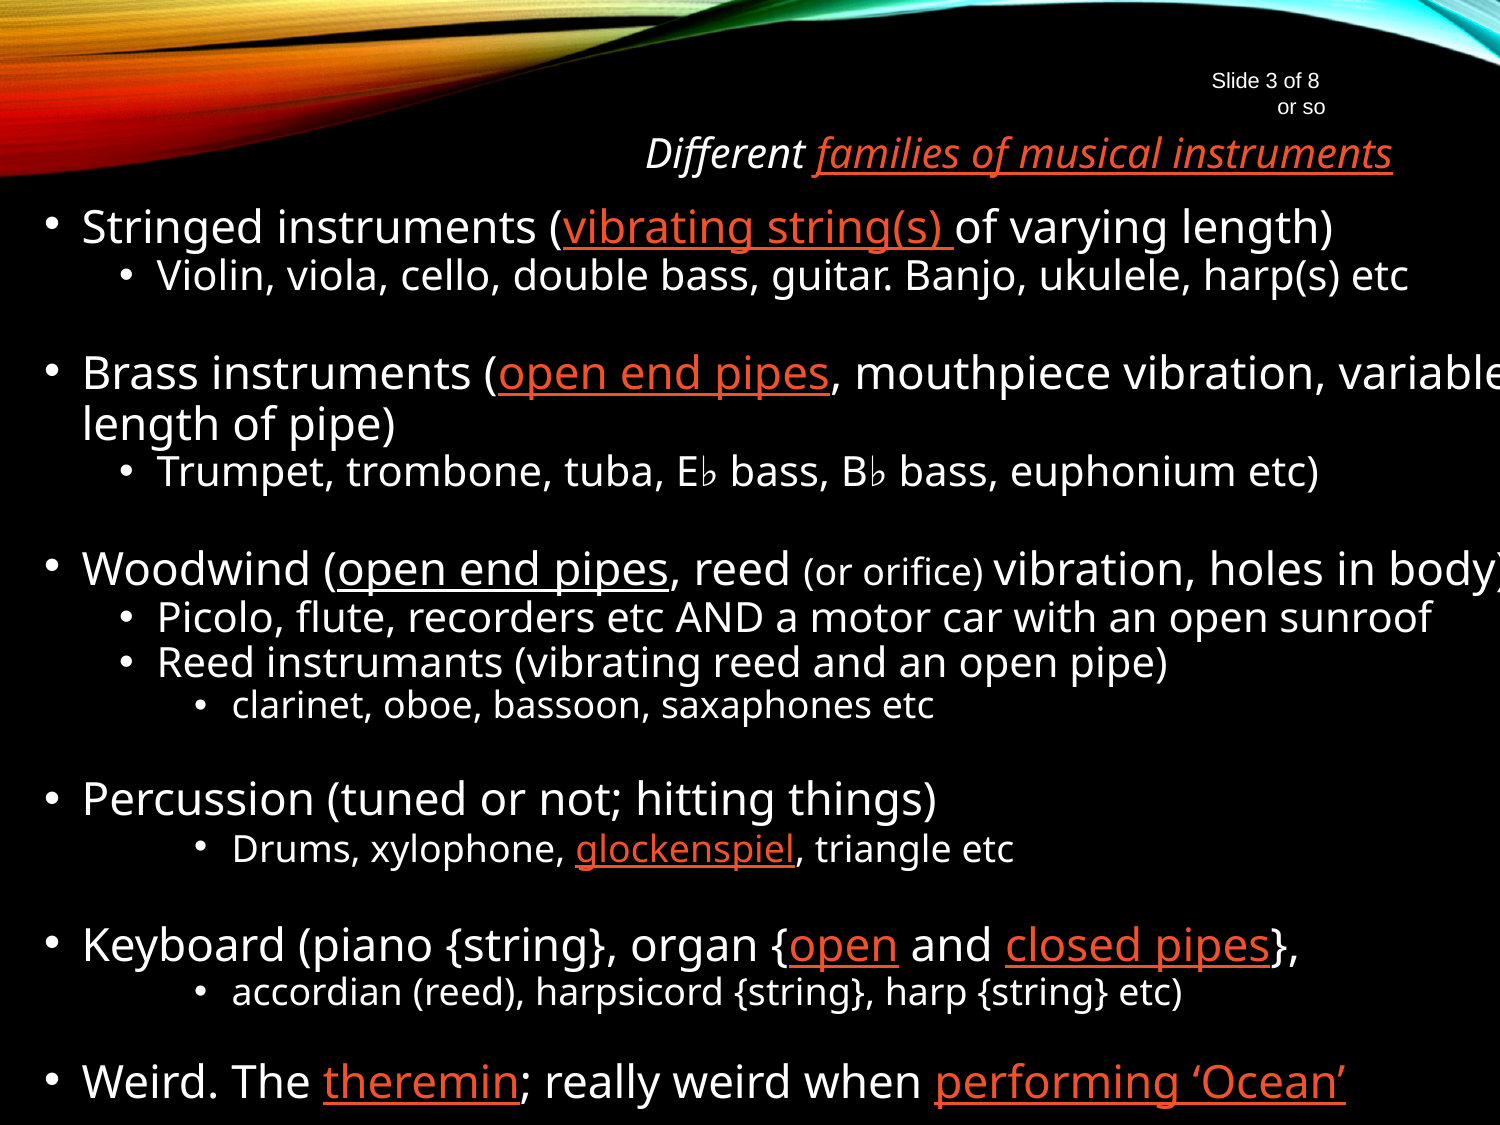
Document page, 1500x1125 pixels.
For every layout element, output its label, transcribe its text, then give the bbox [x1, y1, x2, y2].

text_box Stringed instruments (vibrating string(s) of varying length) Violin, viola, cello, double bass, guitar. Banjo, ukulele, harp(s) etc Brass instruments (open end pipes, mouthpiece vibration, variable length of pipe) Trumpet, trombone, tuba, E♭ bass, B♭ bass, euphonium etc) Woodwind (open end pipes, reed (or orifice) vibration, holes in body) Picolo, flute, recorders etc AND a motor car with an open sunroof Reed instrumants (vibrating reed and an open pipe) clarinet, oboe, bassoon, saxaphones etc Percussion (tuned or not; hitting things) Drums, xylophone, glockenspiel, triangle etc Keyboard (piano {string}, organ {open and closed pipes}, accordian (reed), harpsicord {string}, harp {string} etc) Weird. The theremin; really weird when performing ‘Ocean’ Your knowledge and questions as we go please [29, 190, 1500, 1059]
slide_number Slide 3 of 8 or so [1033, 62, 1341, 123]
picture [0, 0, 1500, 178]
title Different families of musical instruments [362, 94, 1409, 190]
